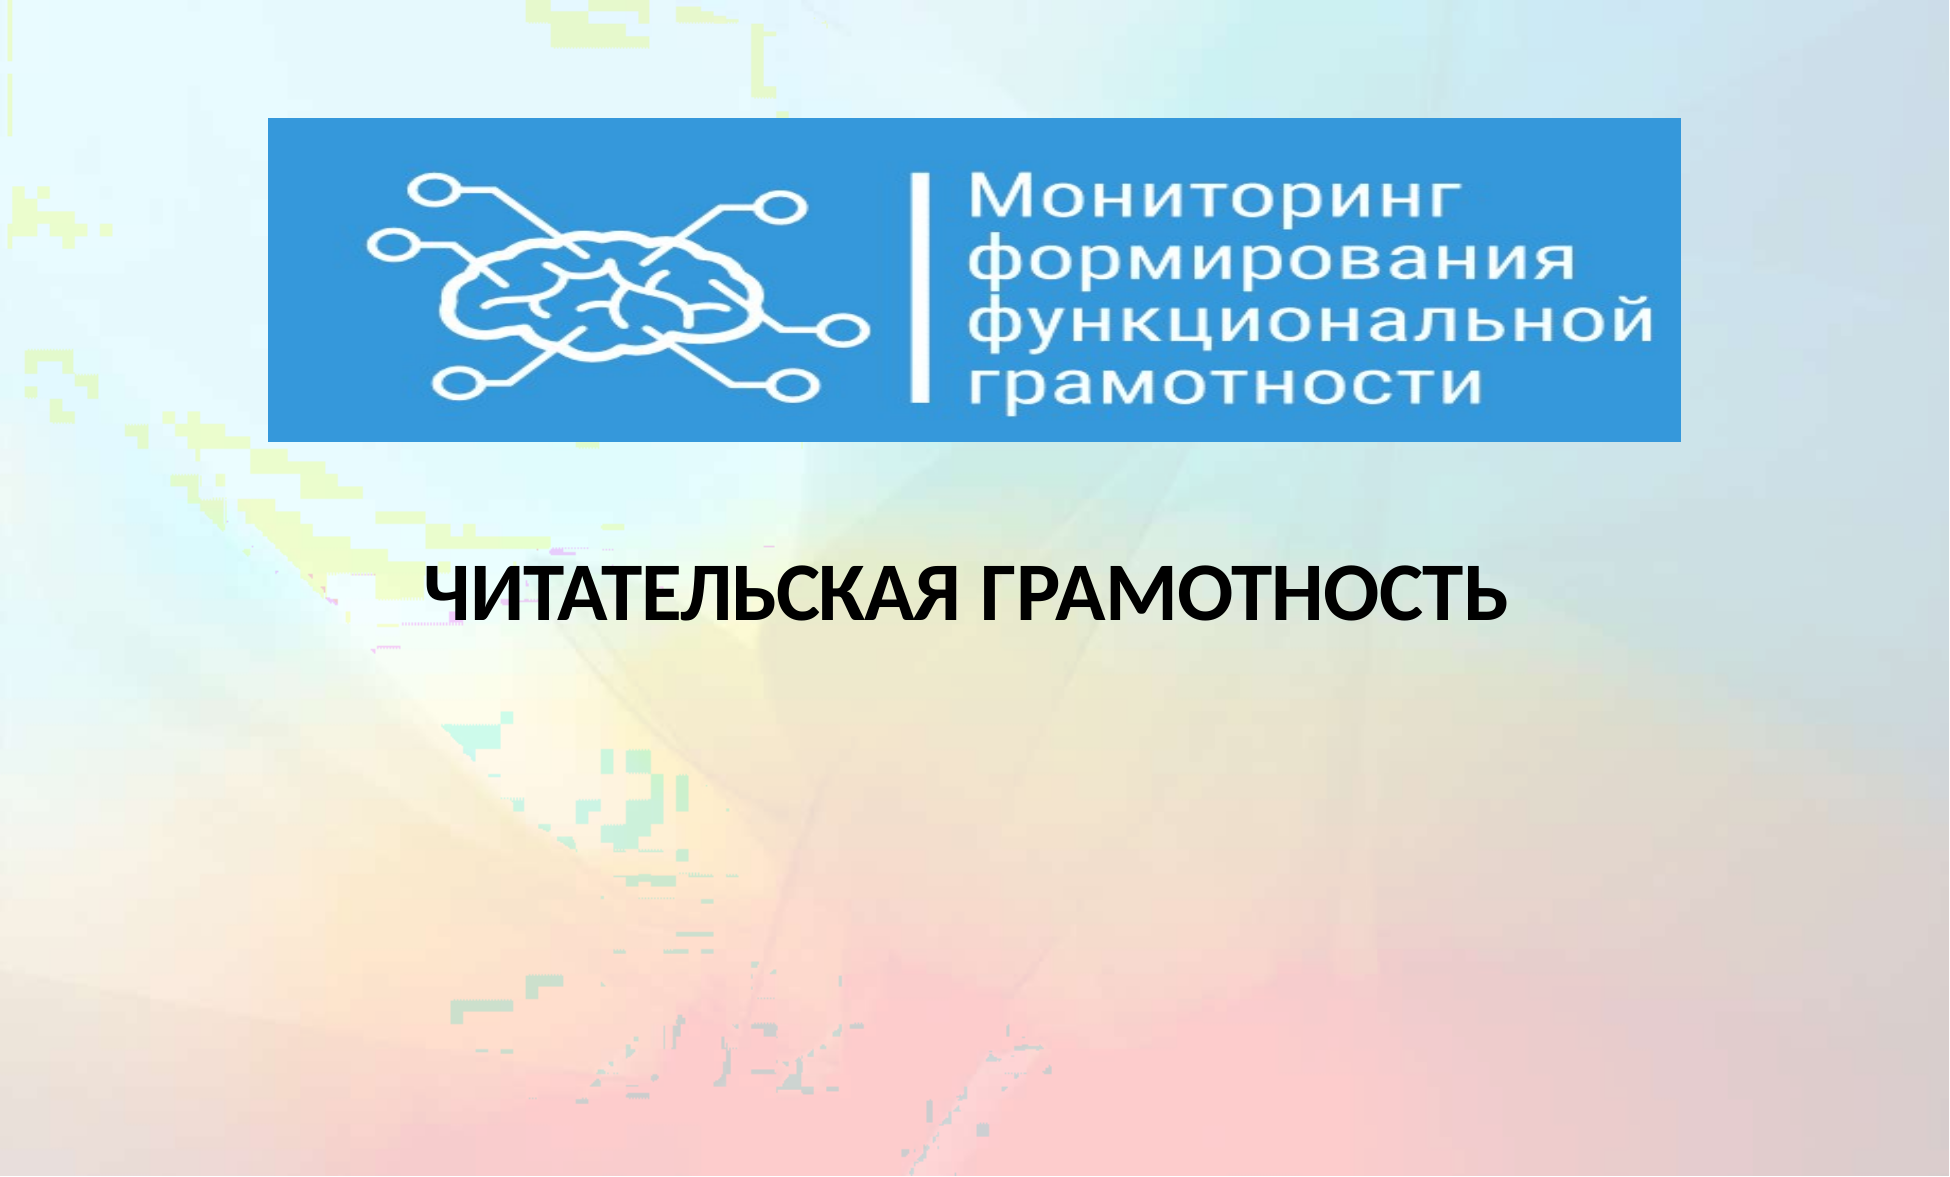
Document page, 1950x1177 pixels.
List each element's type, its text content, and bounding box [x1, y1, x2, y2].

text_box ЧИТАТЕЛЬСКАЯ ГРАМОТНОСТЬ [421, 535, 1530, 734]
picture [0, 0, 1949, 1176]
